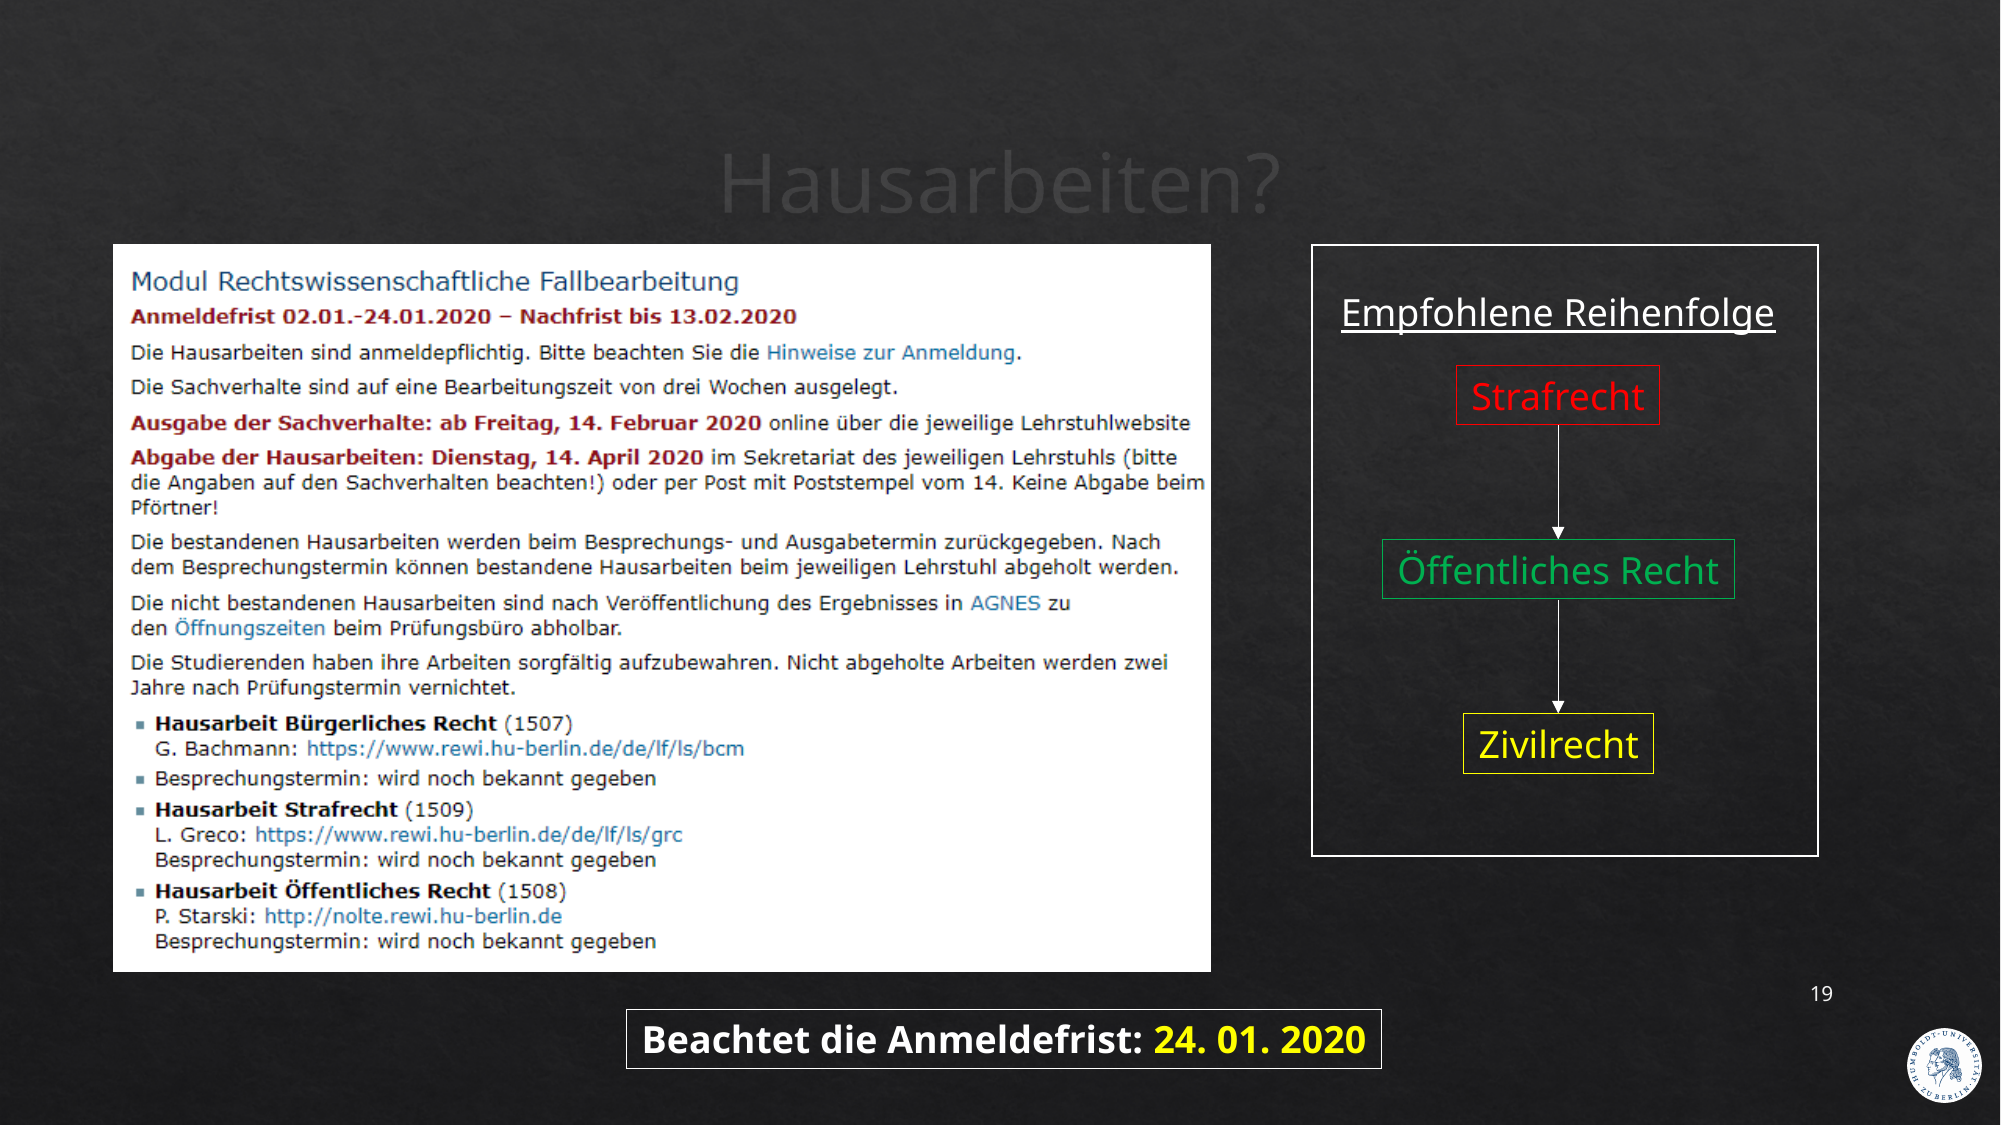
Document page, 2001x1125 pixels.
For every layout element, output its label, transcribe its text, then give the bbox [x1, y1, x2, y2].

picture [113, 244, 1211, 972]
picture [1907, 1028, 1982, 1103]
text_box Beachtet die Anmeldefrist: 24. 01. 2020 [626, 1009, 1382, 1069]
slide_number 19 [1724, 965, 1849, 1025]
title Hausarbeiten? [149, 99, 1849, 260]
text_box [1311, 244, 1819, 857]
